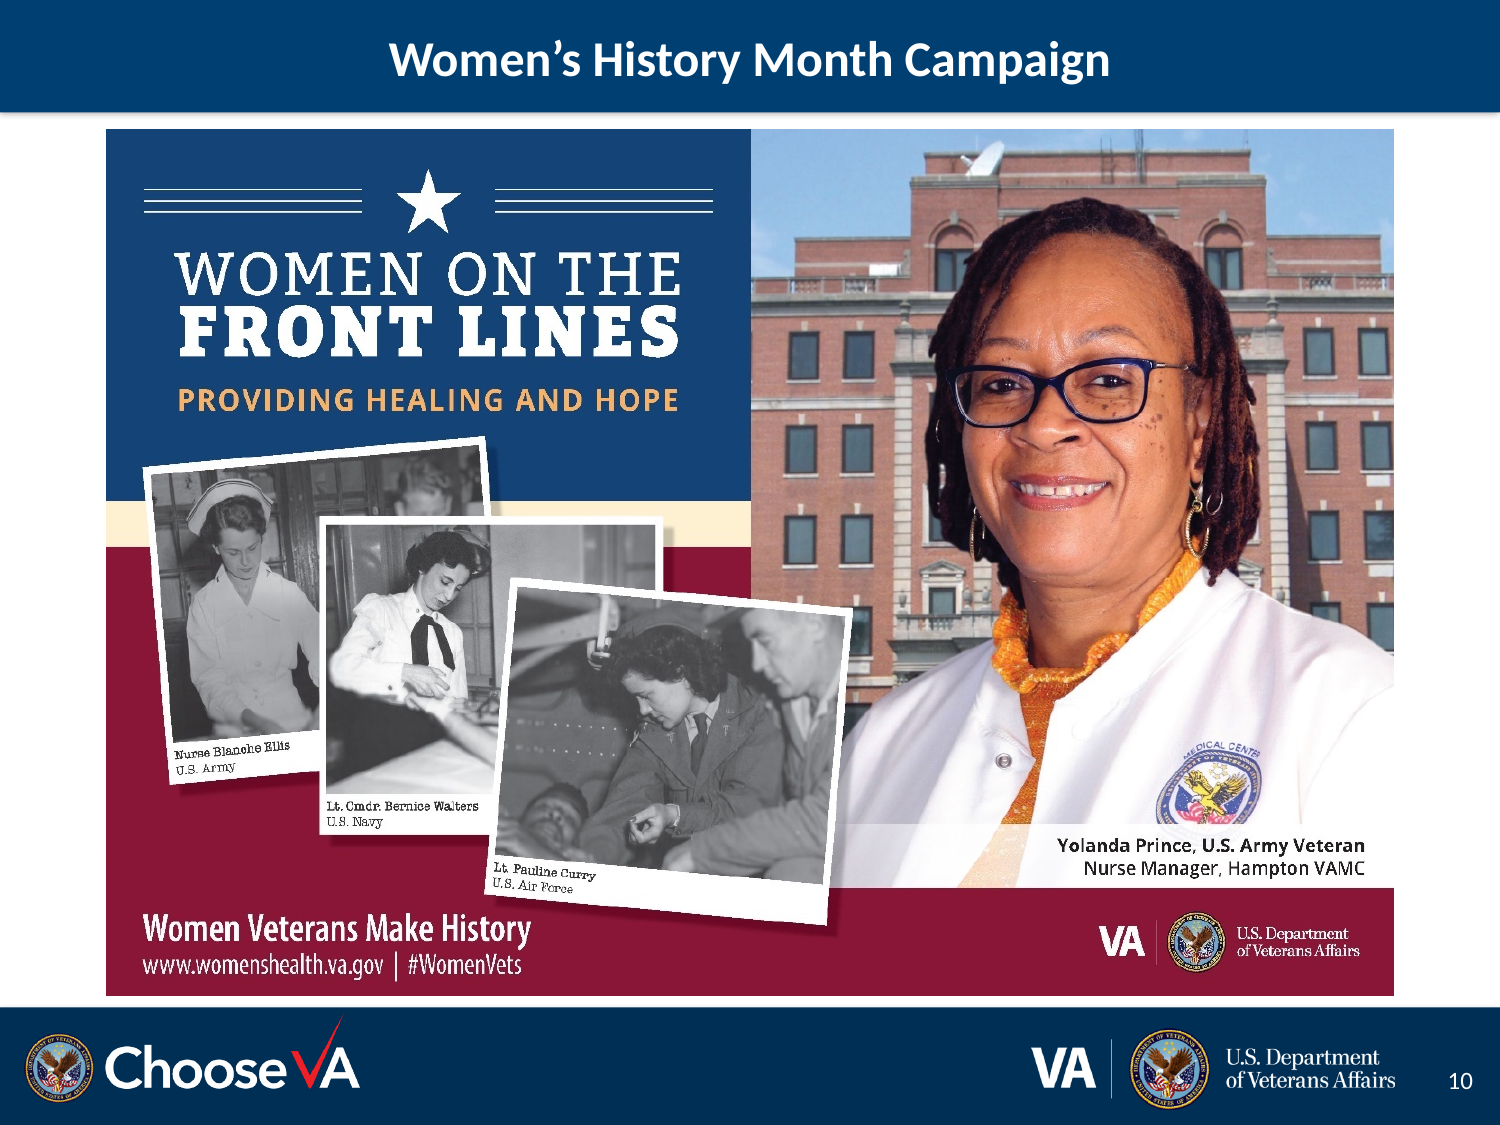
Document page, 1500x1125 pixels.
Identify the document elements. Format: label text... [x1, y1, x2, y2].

picture [1031, 1028, 1395, 1110]
picture [106, 129, 1394, 996]
title Women’s History Month Campaign [0, 0, 1500, 113]
slide_number 10 [1138, 1049, 1489, 1110]
picture [24, 1012, 360, 1103]
